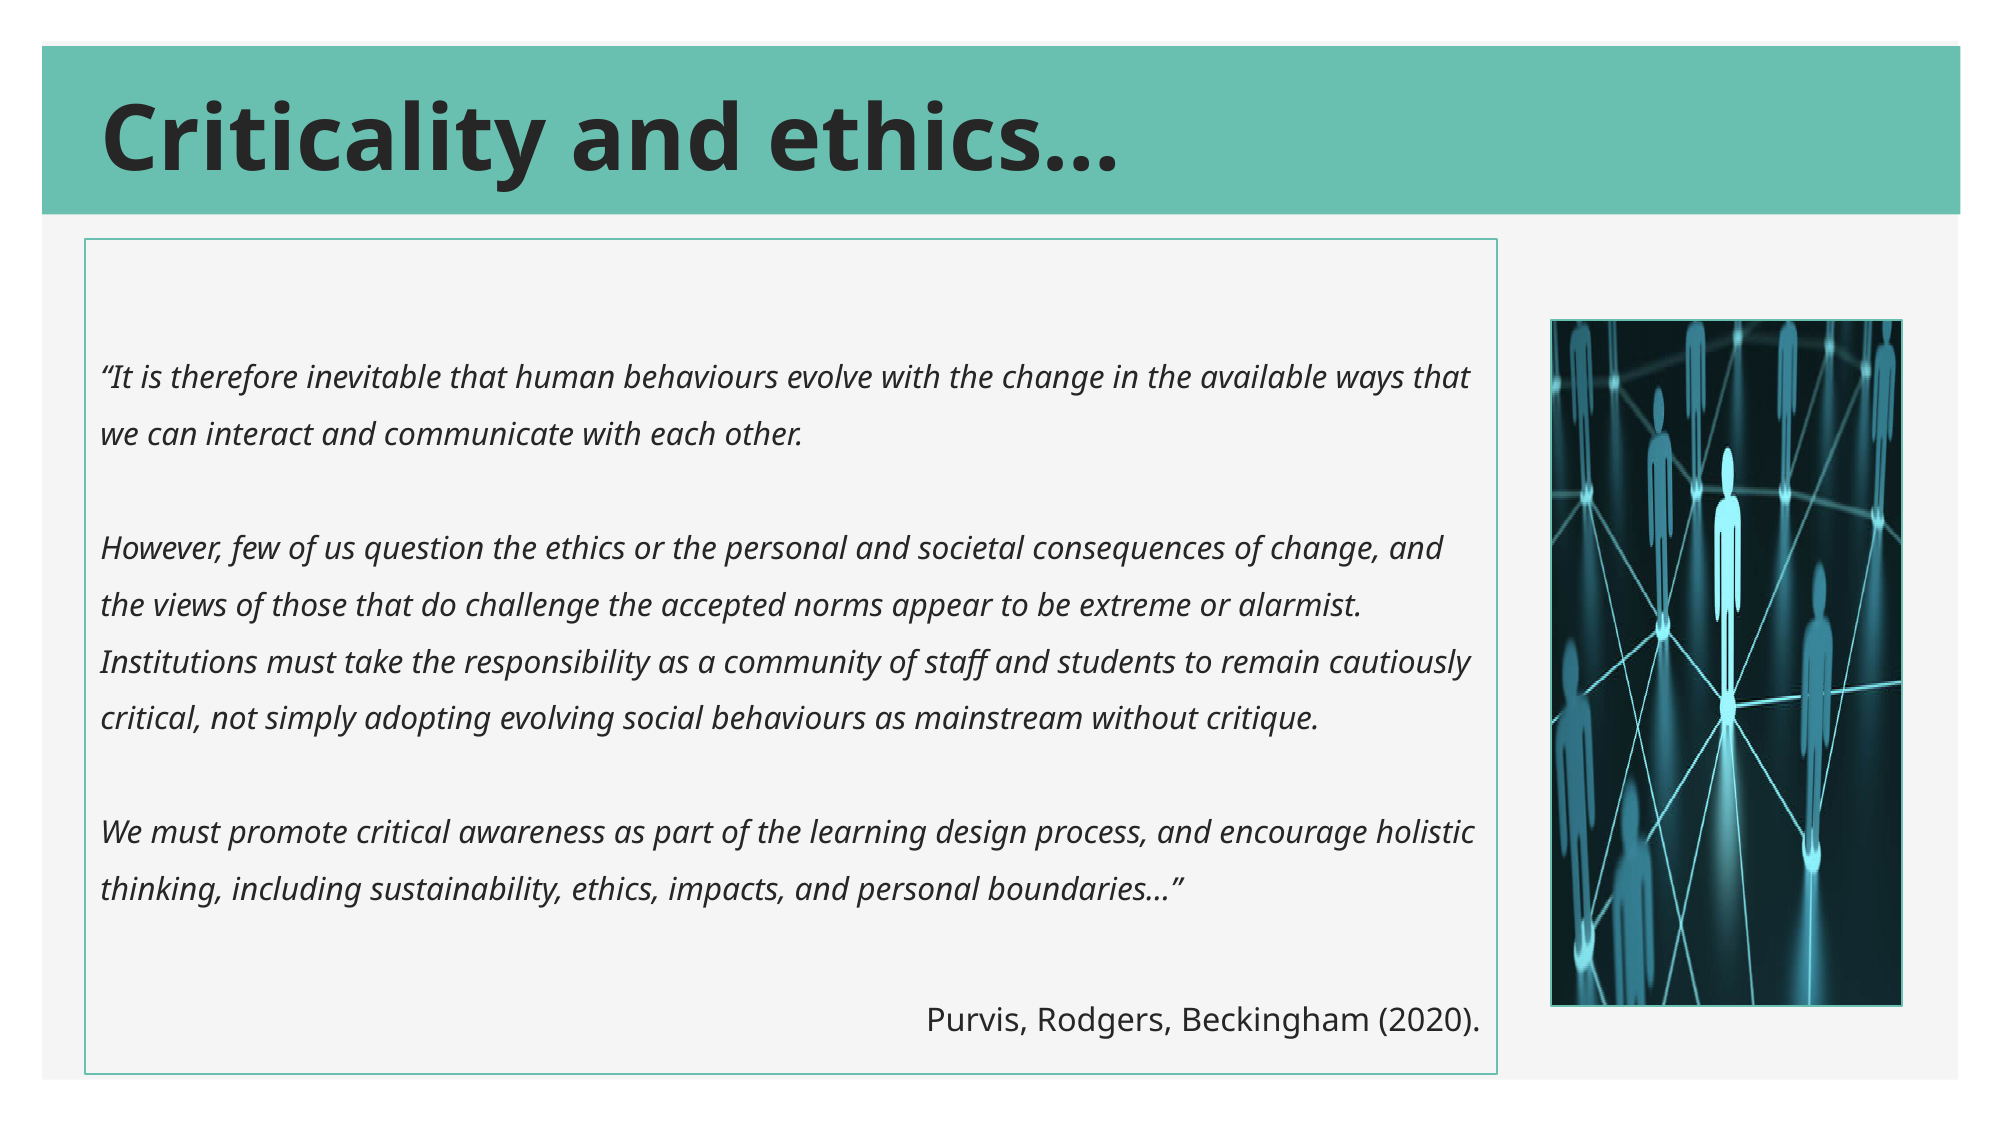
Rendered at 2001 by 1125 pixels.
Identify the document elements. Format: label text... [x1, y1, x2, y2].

title Criticality and ethics… [85, 90, 1648, 196]
text_box “It is therefore inevitable that human behaviours evolve with the change in the available ways that we can interact and communicate with each other. However, few of us question the ethics or the personal and societal consequences of change, and the views of those that do challenge the accepted norms appear to be extreme or alarmist. Institutions must take the responsibility as a community of staff and students to remain cautiously critical, not simply adopting evolving social behaviours as mainstream without critique. We must promote critical awareness as part of the learning design process, and encourage holistic thinking, including sustainability, ethics, impacts, and personal boundaries…” Purvis, Rodgers, Beckingham (2020). [85, 238, 1497, 1074]
picture [1551, 320, 1901, 1005]
